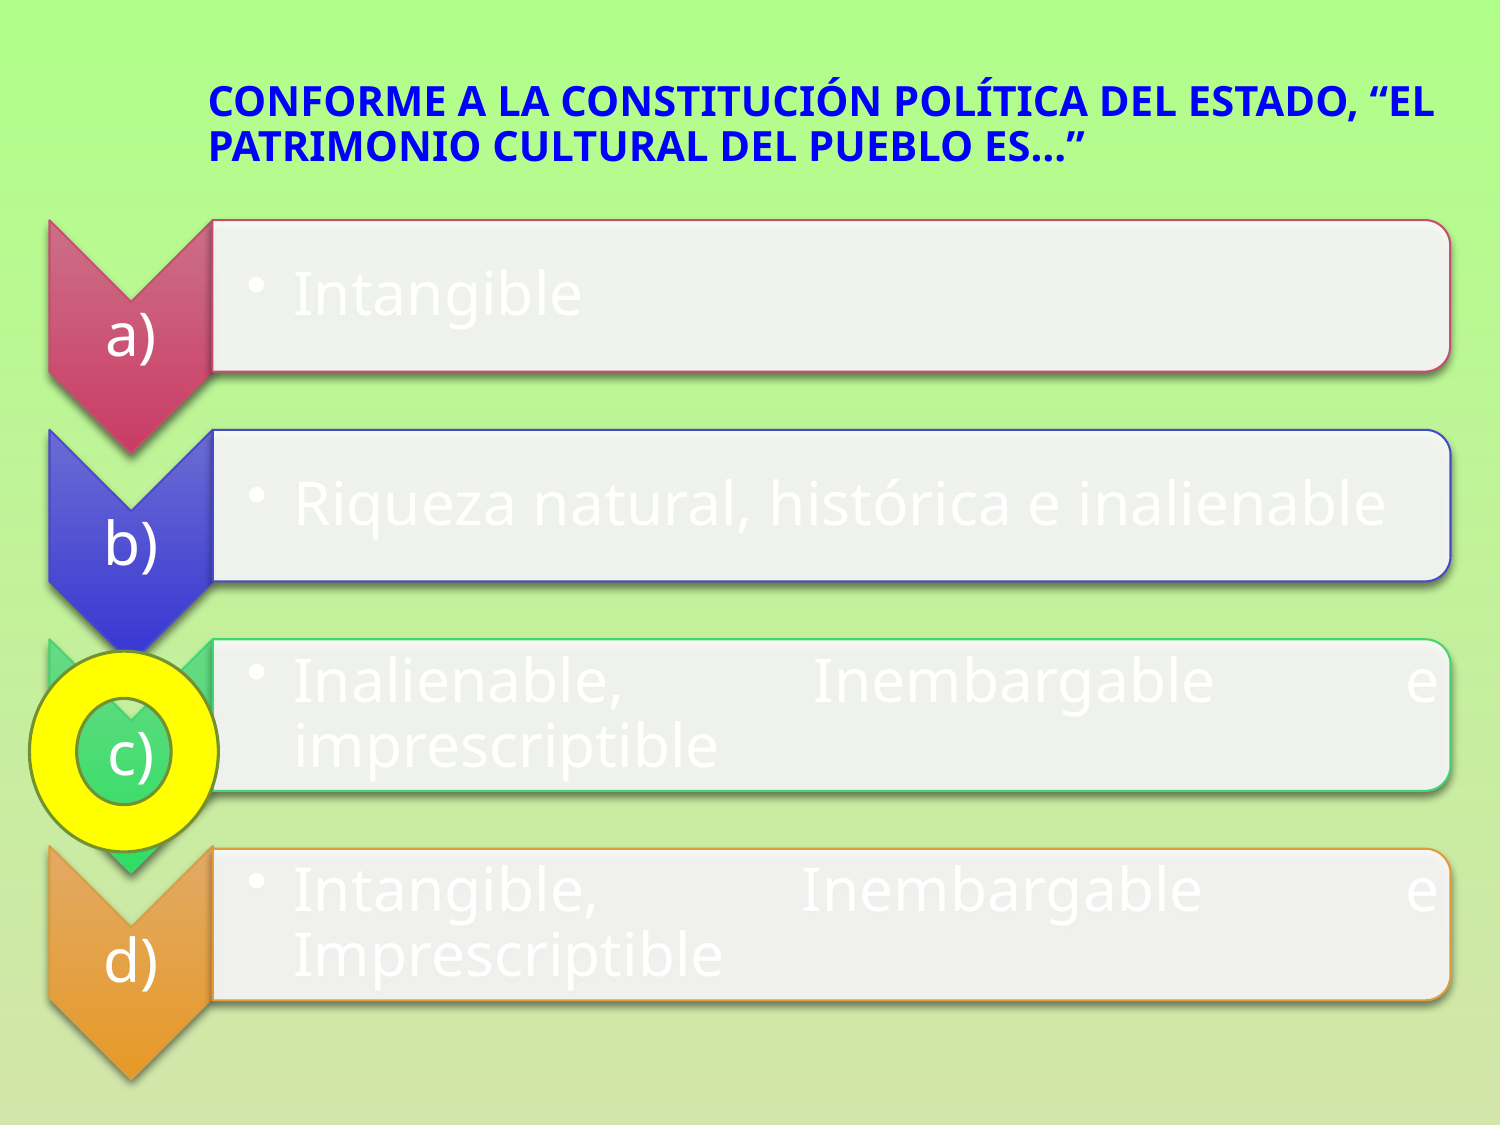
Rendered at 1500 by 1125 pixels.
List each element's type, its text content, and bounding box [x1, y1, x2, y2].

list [48, 219, 1451, 1083]
title Conforme a la constitución política del estado, “el patrimonio cultural del pueblo es…” [192, 82, 1451, 168]
text_box [27, 698, 42, 805]
